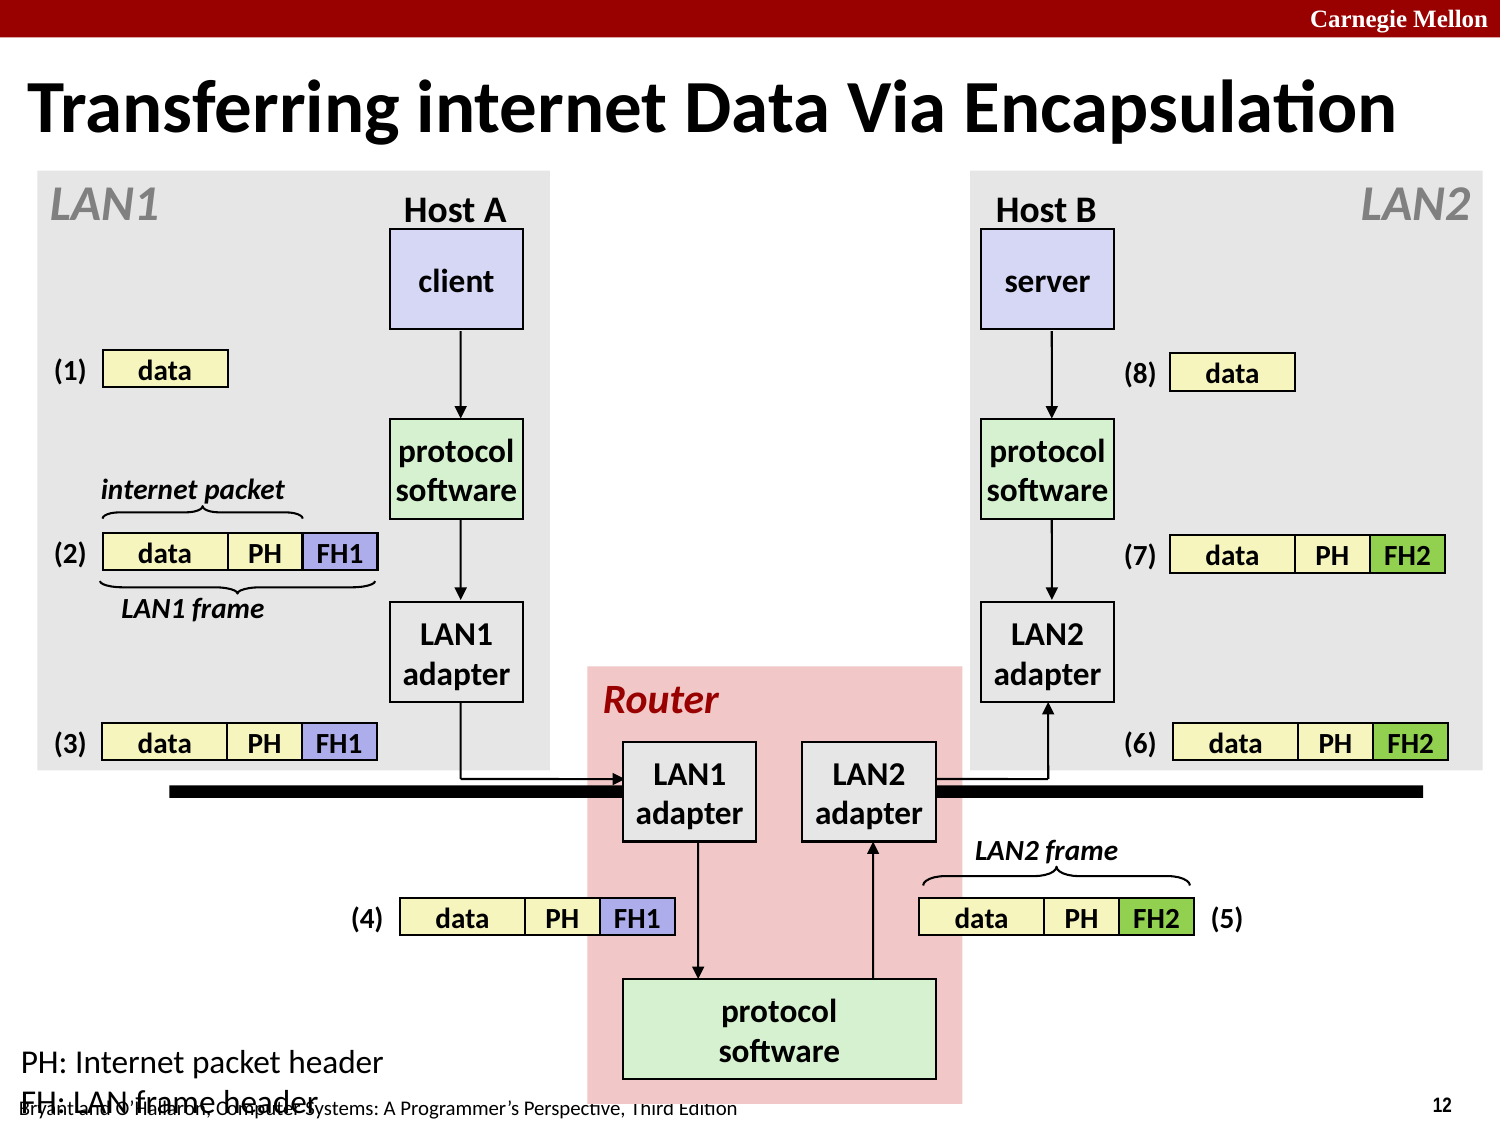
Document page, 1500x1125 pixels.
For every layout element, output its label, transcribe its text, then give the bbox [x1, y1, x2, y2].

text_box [1107, 716, 1449, 767]
text_box protocol software [623, 979, 936, 1079]
text_box [1045, 331, 1059, 419]
title Transferring internet Data Via Encapsulation [12, 55, 1463, 151]
text_box LAN2 adapter [802, 741, 936, 842]
text_box [970, 170, 1483, 771]
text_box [1107, 528, 1446, 580]
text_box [918, 822, 1260, 942]
text_box LAN1 adapter [389, 601, 524, 702]
text_box client [389, 229, 524, 329]
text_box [37, 343, 228, 394]
text_box LAN1 adapter [623, 741, 757, 842]
text_box [1041, 702, 1055, 779]
text_box PH: Internet packet header FH: LAN frame header [6, 1033, 400, 1125]
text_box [334, 891, 676, 942]
text_box [460, 772, 623, 786]
text_box [587, 792, 963, 1104]
text_box [692, 842, 705, 979]
text_box Router [588, 664, 734, 729]
text_box [454, 518, 467, 600]
text_box LAN2 adapter [980, 601, 1115, 702]
text_box [866, 842, 880, 979]
text_box LAN1 [34, 162, 175, 238]
text_box protocol software [389, 418, 524, 519]
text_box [37, 716, 377, 767]
text_box server [980, 229, 1115, 329]
text_box [37, 170, 550, 771]
text_box [454, 331, 467, 419]
text_box [587, 666, 963, 979]
text_box Host B [980, 177, 1112, 237]
text_box Host A [389, 177, 522, 237]
text_box [1045, 518, 1059, 600]
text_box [1107, 346, 1296, 398]
text_box LAN2 [1346, 162, 1486, 238]
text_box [37, 462, 378, 632]
text_box protocol software [980, 418, 1115, 519]
